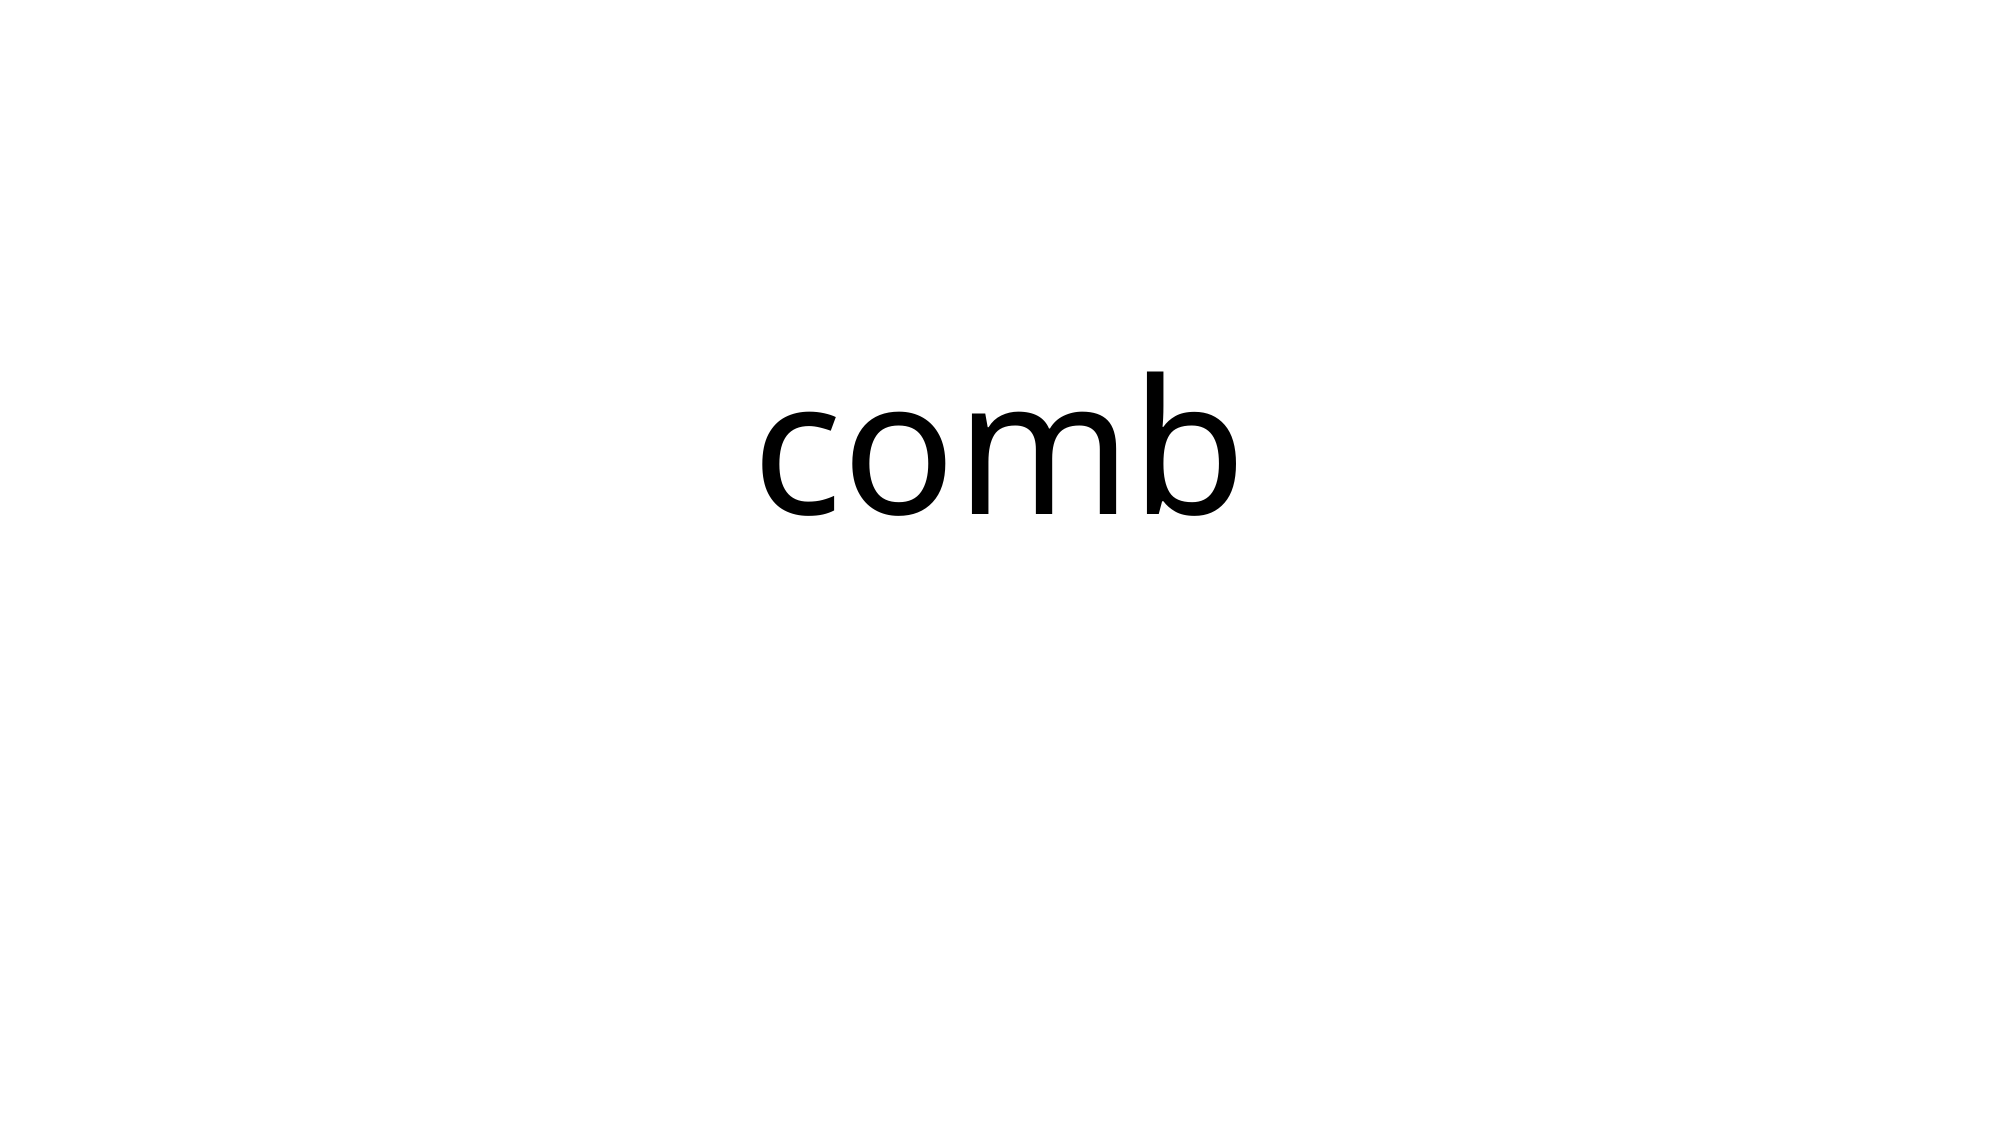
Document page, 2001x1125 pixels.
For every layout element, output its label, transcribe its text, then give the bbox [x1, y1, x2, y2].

title comb [362, 375, 1638, 563]
